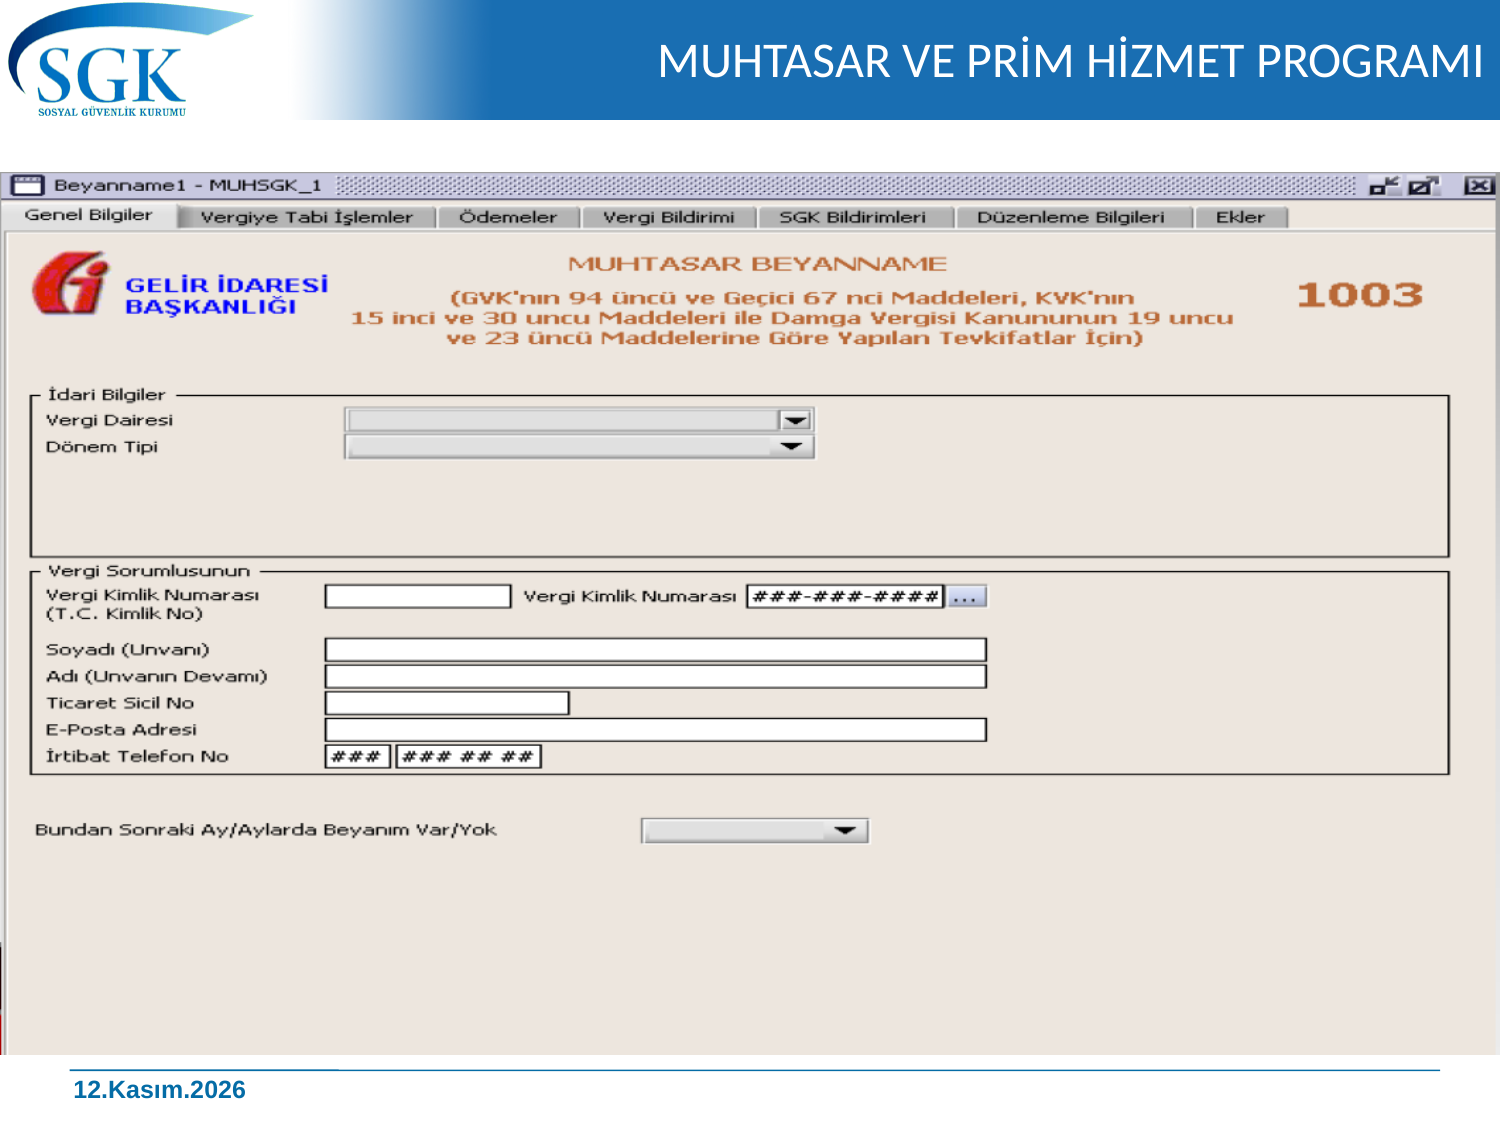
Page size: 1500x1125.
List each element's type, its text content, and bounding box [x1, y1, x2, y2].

title MUHTASAR VE PRİM HİZMET PROGRAMI [421, 0, 1500, 117]
picture [0, 0, 1500, 120]
picture [0, 172, 1500, 1055]
